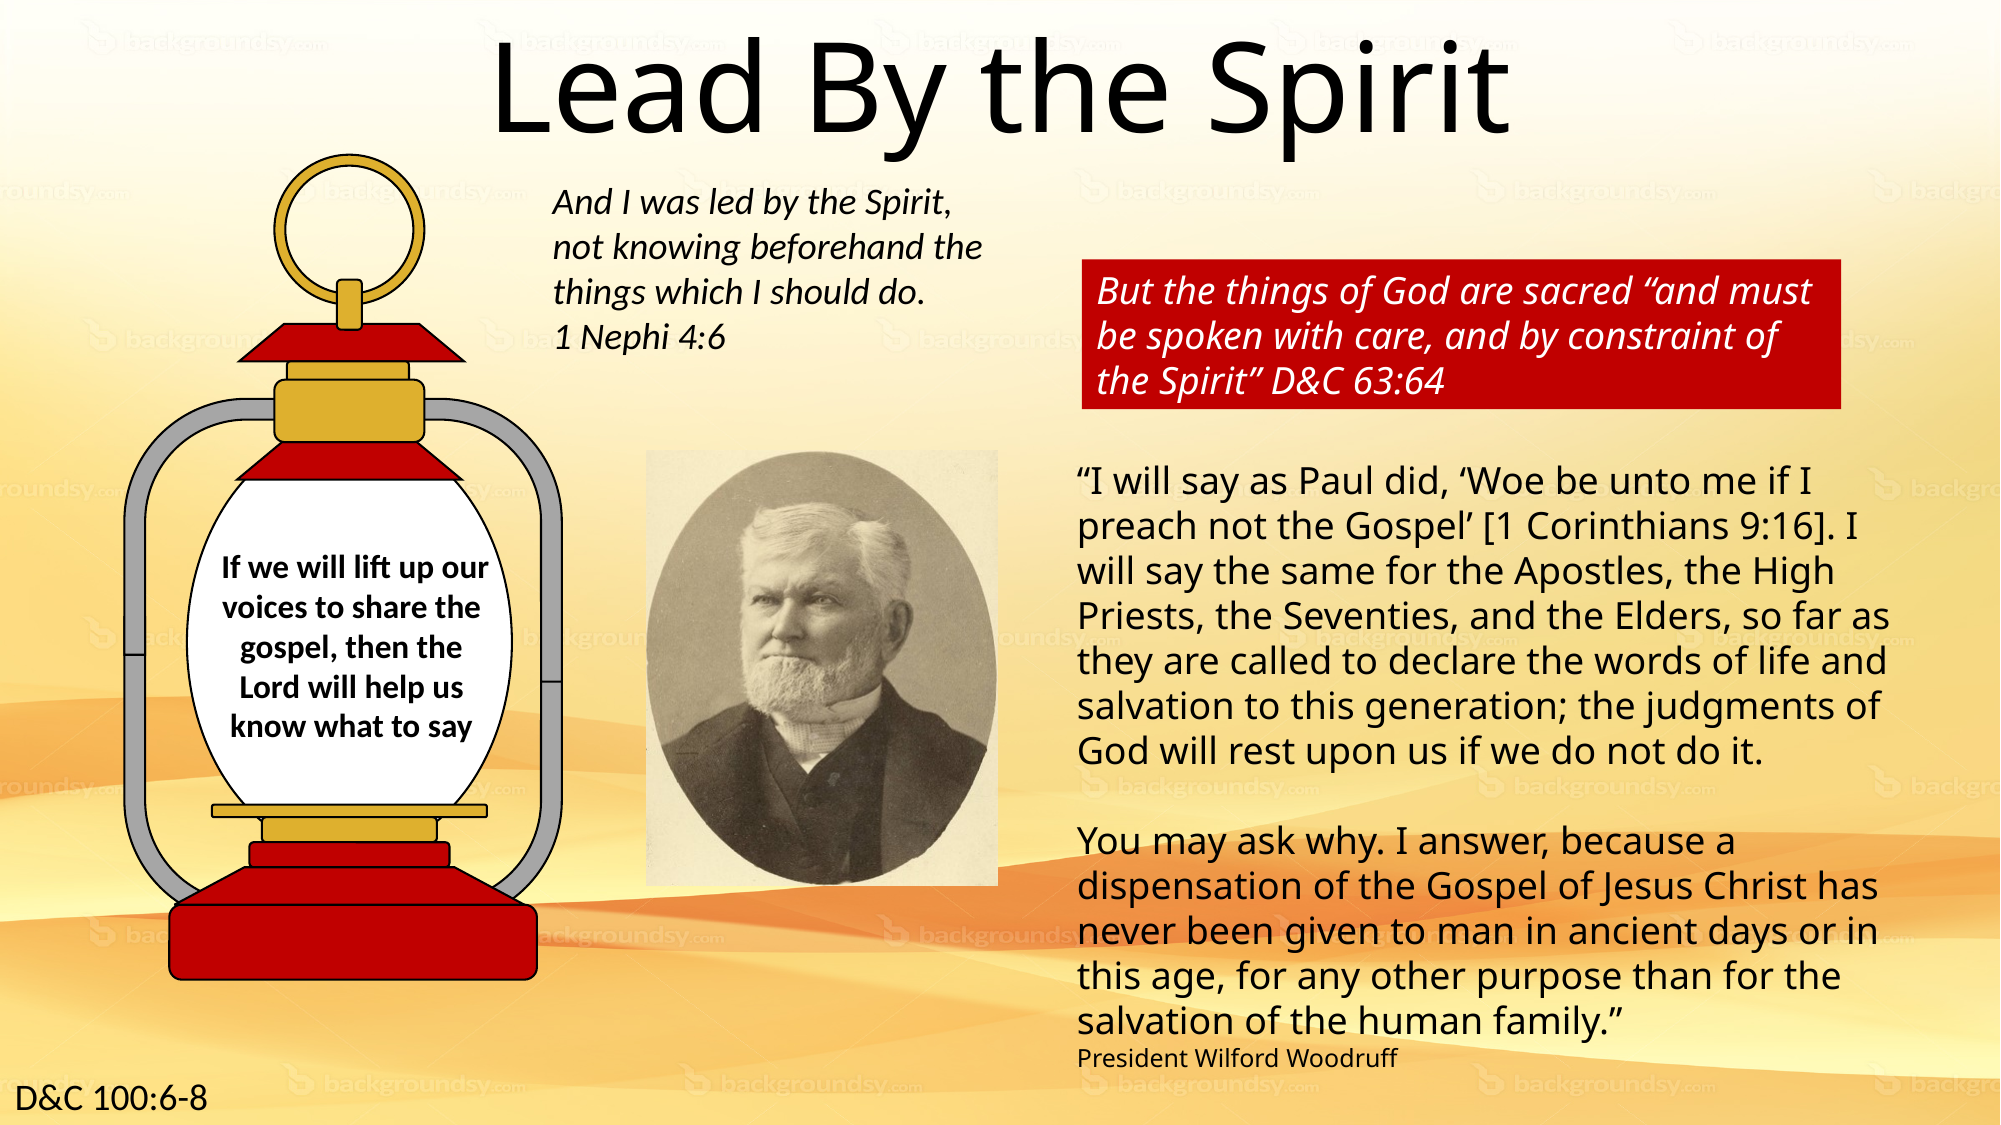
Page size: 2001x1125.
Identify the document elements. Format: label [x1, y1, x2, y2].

picture [0, 0, 2000, 1125]
text_box [124, 154, 562, 980]
